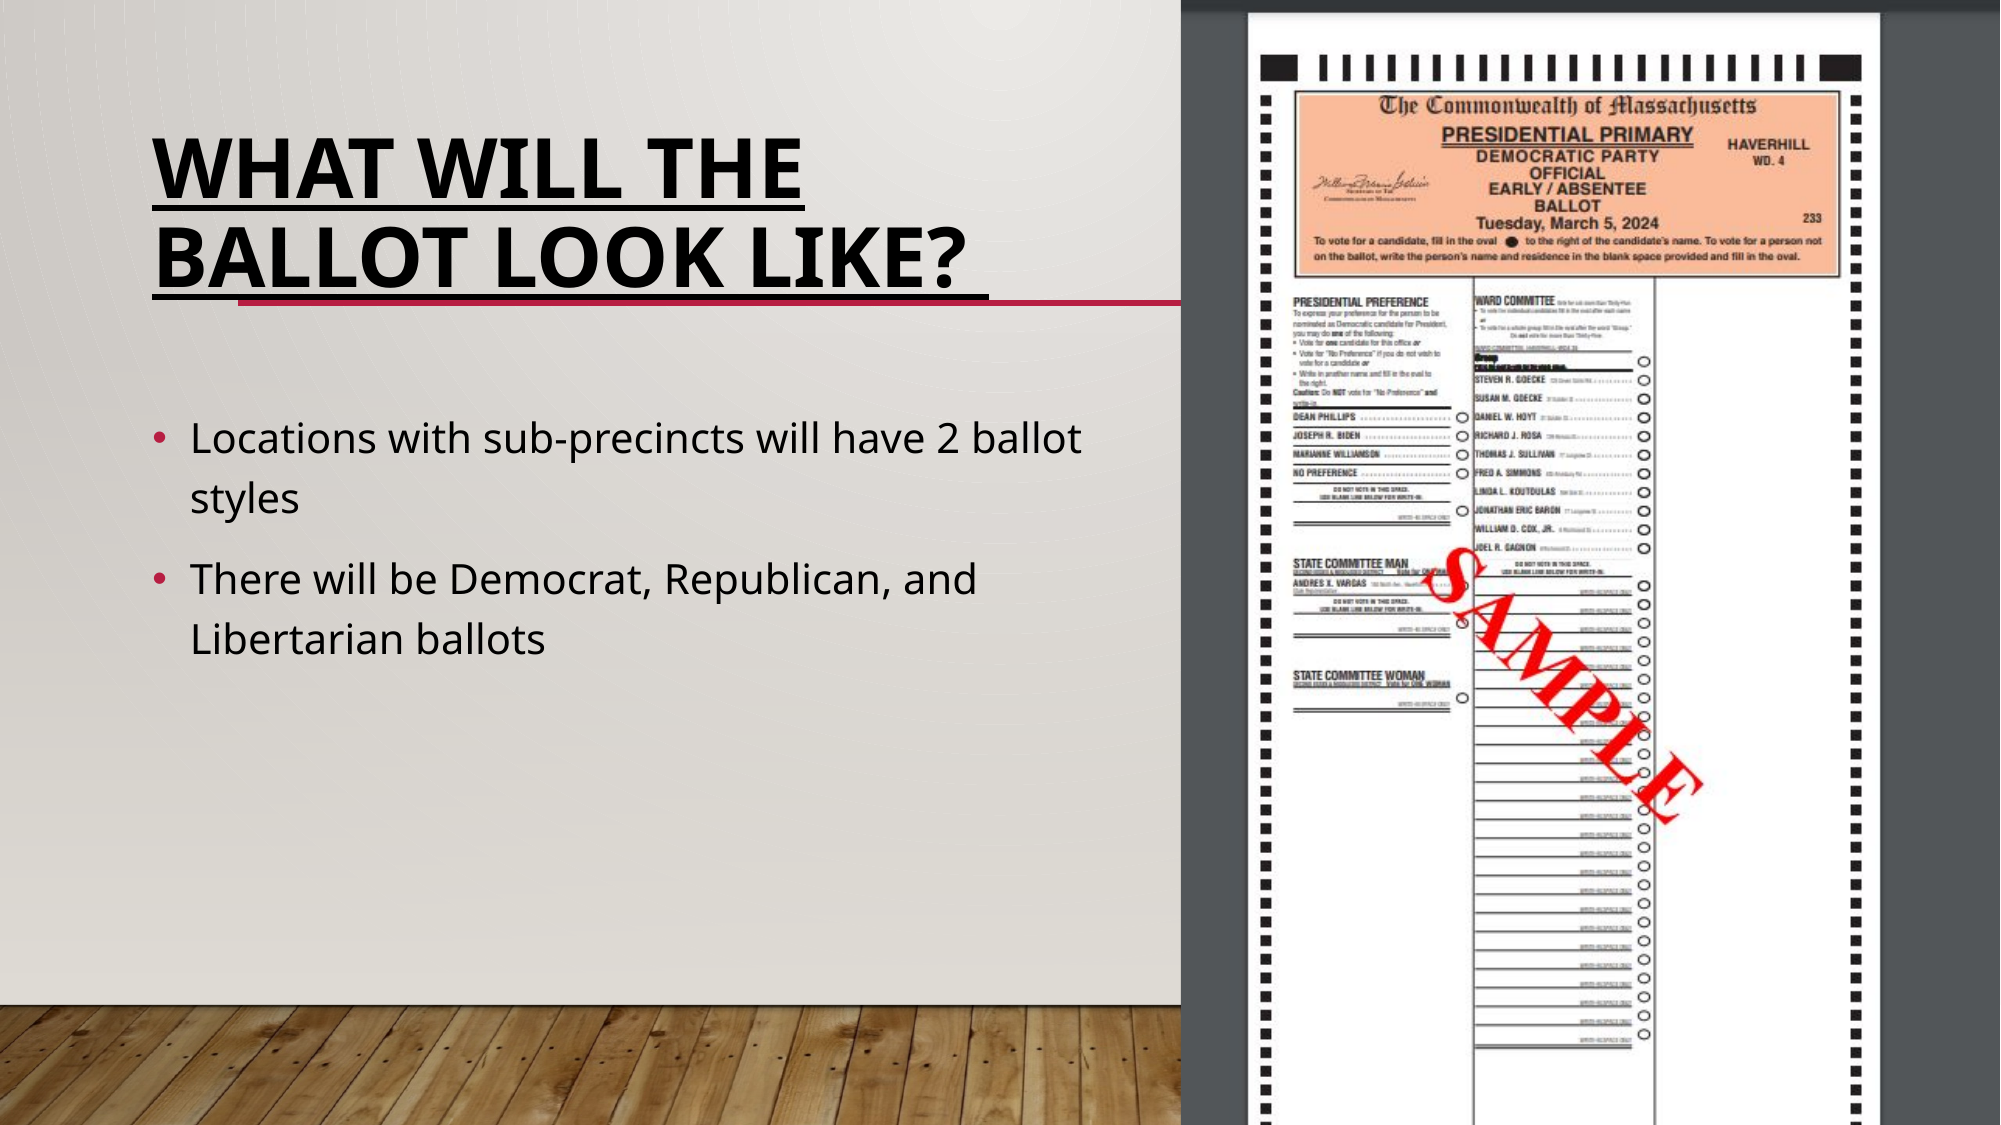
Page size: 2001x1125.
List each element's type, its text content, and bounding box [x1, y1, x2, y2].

picture [0, 0, 2000, 1125]
list Locations with sub-precincts will have 2 ballot styles There will be Democrat, Republican, and Libertarian ballots [137, 394, 1122, 1007]
title What will the ballot look like? [137, 118, 1122, 365]
